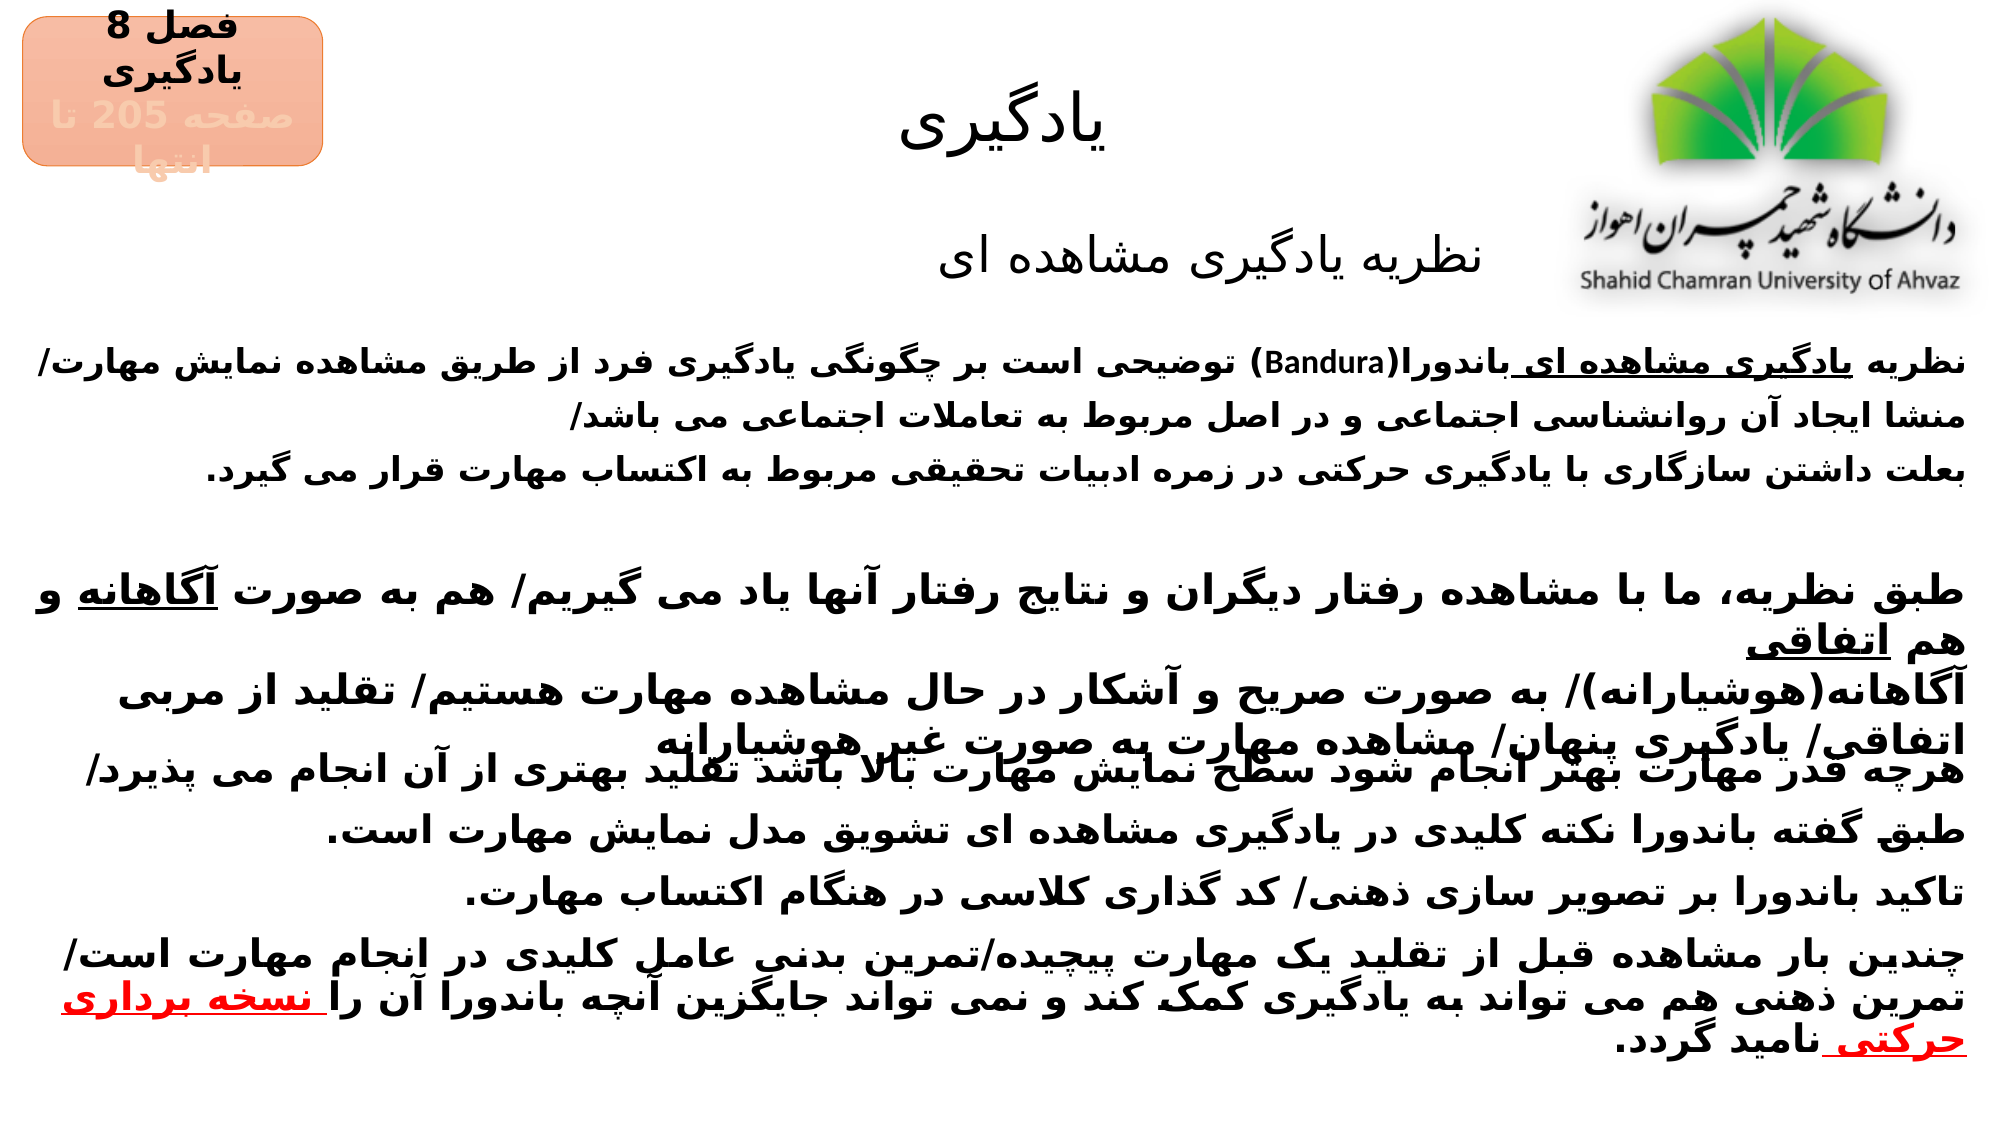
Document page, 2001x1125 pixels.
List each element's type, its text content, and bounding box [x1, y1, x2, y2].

text_box نظریه یادگیری مشاهده ای [921, 214, 1500, 290]
text_box طبق نظریه، ما با مشاهده رفتار دیگران و نتایج رفتار آنها یاد می گیریم/ هم به صورت آگاهانه و هم اتفاقی آگاهانه(هوشیارانه)/ به صورت صریح و آشکار در حال مشاهده مهارت هستیم/ تقلید از مربی اتفاقی/ یادگیری پنهان/ مشاهده مهارت به صورت غیر هوشیارانه [22, 555, 1982, 771]
text_box هرچه قدر مهارت بهتر انجام شود سطح نمایش مهارت بالا باشد تقلید بهتری از آن انجام می پذیرد/ طبق گفته باندورا نکته کلیدی در یادگیری مشاهده ای تشویق مدل نمایش مهارت است. تاکید باندورا بر تصویر سازی ذهنی/ کد گذاری کلاسی در هنگام اکتساب مهارت. چندین بار مشاهده قبل از تقلید یک مهارت پیچیده/تمرین بدنی عامل کلیدی در انجام مهارت است/ تمرین ذهنی هم می تواند به یادگیری کمک کند و نمی تواند جایگزین آنچه باندورا آن را نسخه برداری حرکتی نامید گردد. [46, 740, 1982, 1093]
text_box فصل 8 یادگیری صفحه 205 تا انتها [22, 16, 324, 167]
subtitle نظریه یادگیری مشاهده ای باندورا(Bandura) توضیحی است بر چگونگی یادگیری فرد از طریق مشاهده نمایش مهارت/ منشا ایجاد آن روانشناسی اجتماعی و در اصل مربوط به تعاملات اجتماعی می باشد/ بعلت داشتن سازگاری با یادگیری حرکتی در زمره ادبیات تحقیقی مربوط به اکتساب مهارت قرار می گیرد. [22, 336, 1982, 533]
title یادگیری [565, 76, 1440, 179]
picture [1561, 16, 1982, 301]
